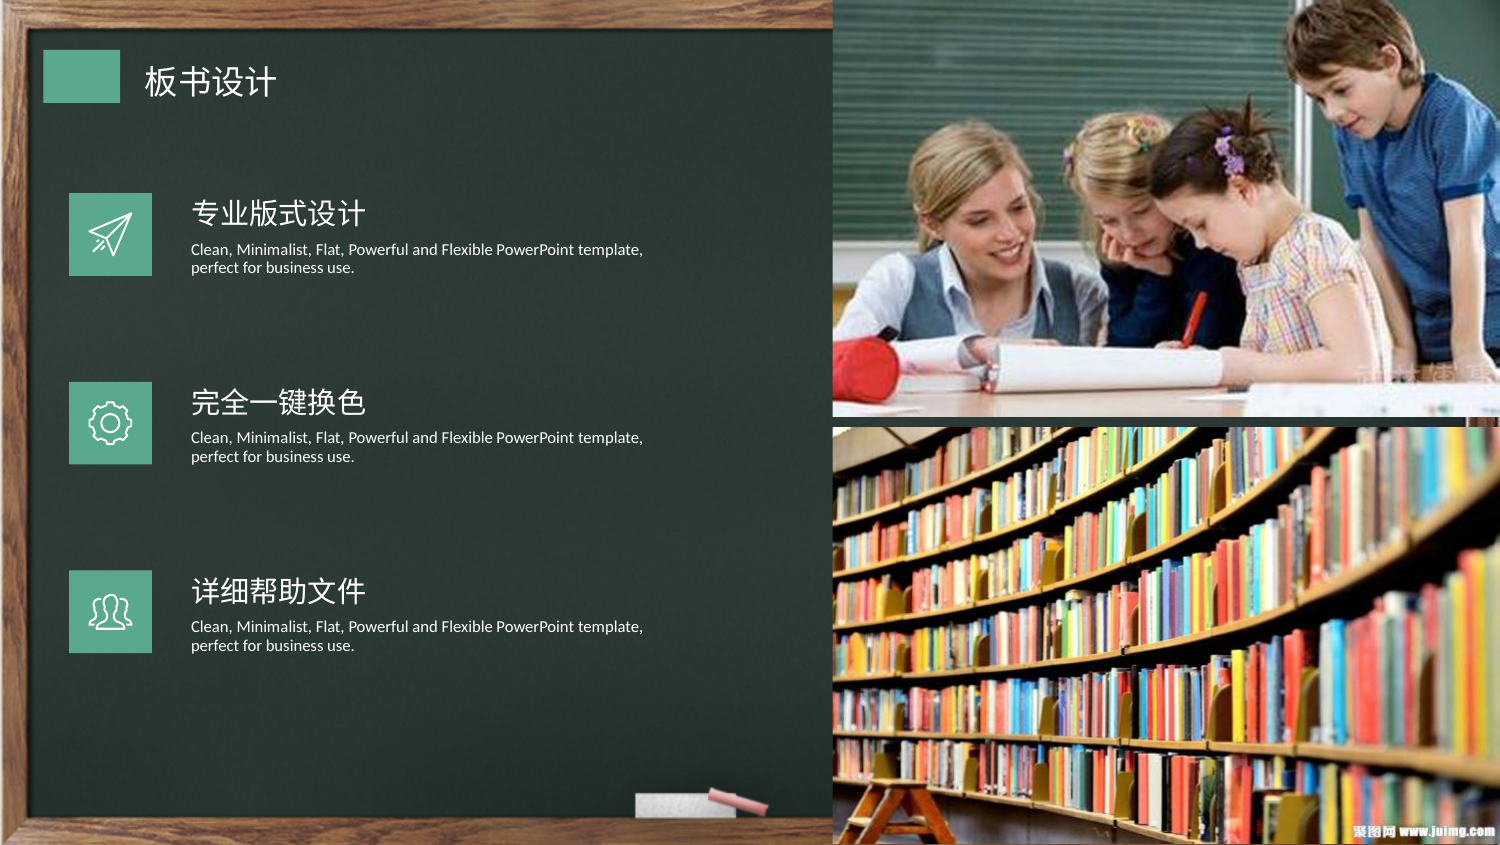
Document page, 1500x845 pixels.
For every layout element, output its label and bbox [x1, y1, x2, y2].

text_box [68, 187, 691, 288]
picture [0, 0, 1500, 845]
text_box [68, 376, 691, 476]
text_box [831, 425, 1500, 844]
text_box [68, 565, 691, 665]
text_box [831, 0, 1500, 419]
